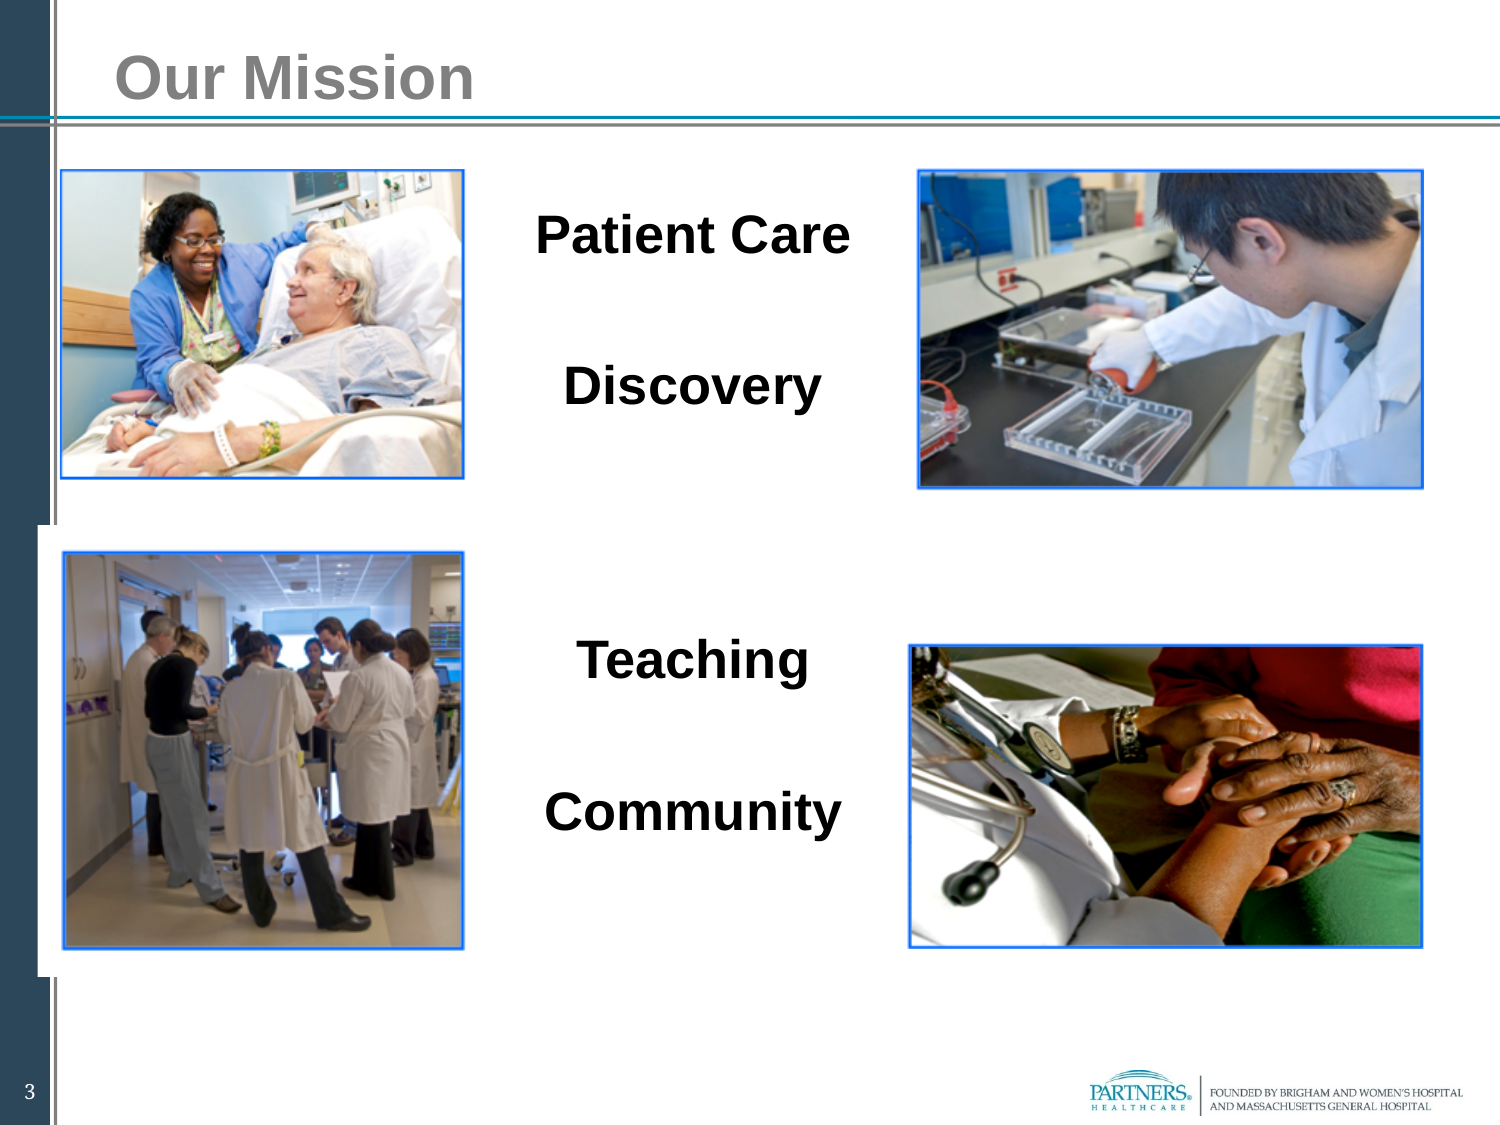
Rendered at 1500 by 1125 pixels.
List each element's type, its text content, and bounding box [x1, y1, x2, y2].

text_box Patient Care Discovery Teaching Community [516, 192, 871, 849]
picture [885, 148, 1425, 526]
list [884, 634, 1446, 949]
text_box 3 [0, 1062, 60, 1123]
picture [37, 525, 490, 977]
picture [59, 168, 482, 496]
title Our Mission [99, 24, 1426, 126]
picture [1090, 1070, 1463, 1116]
